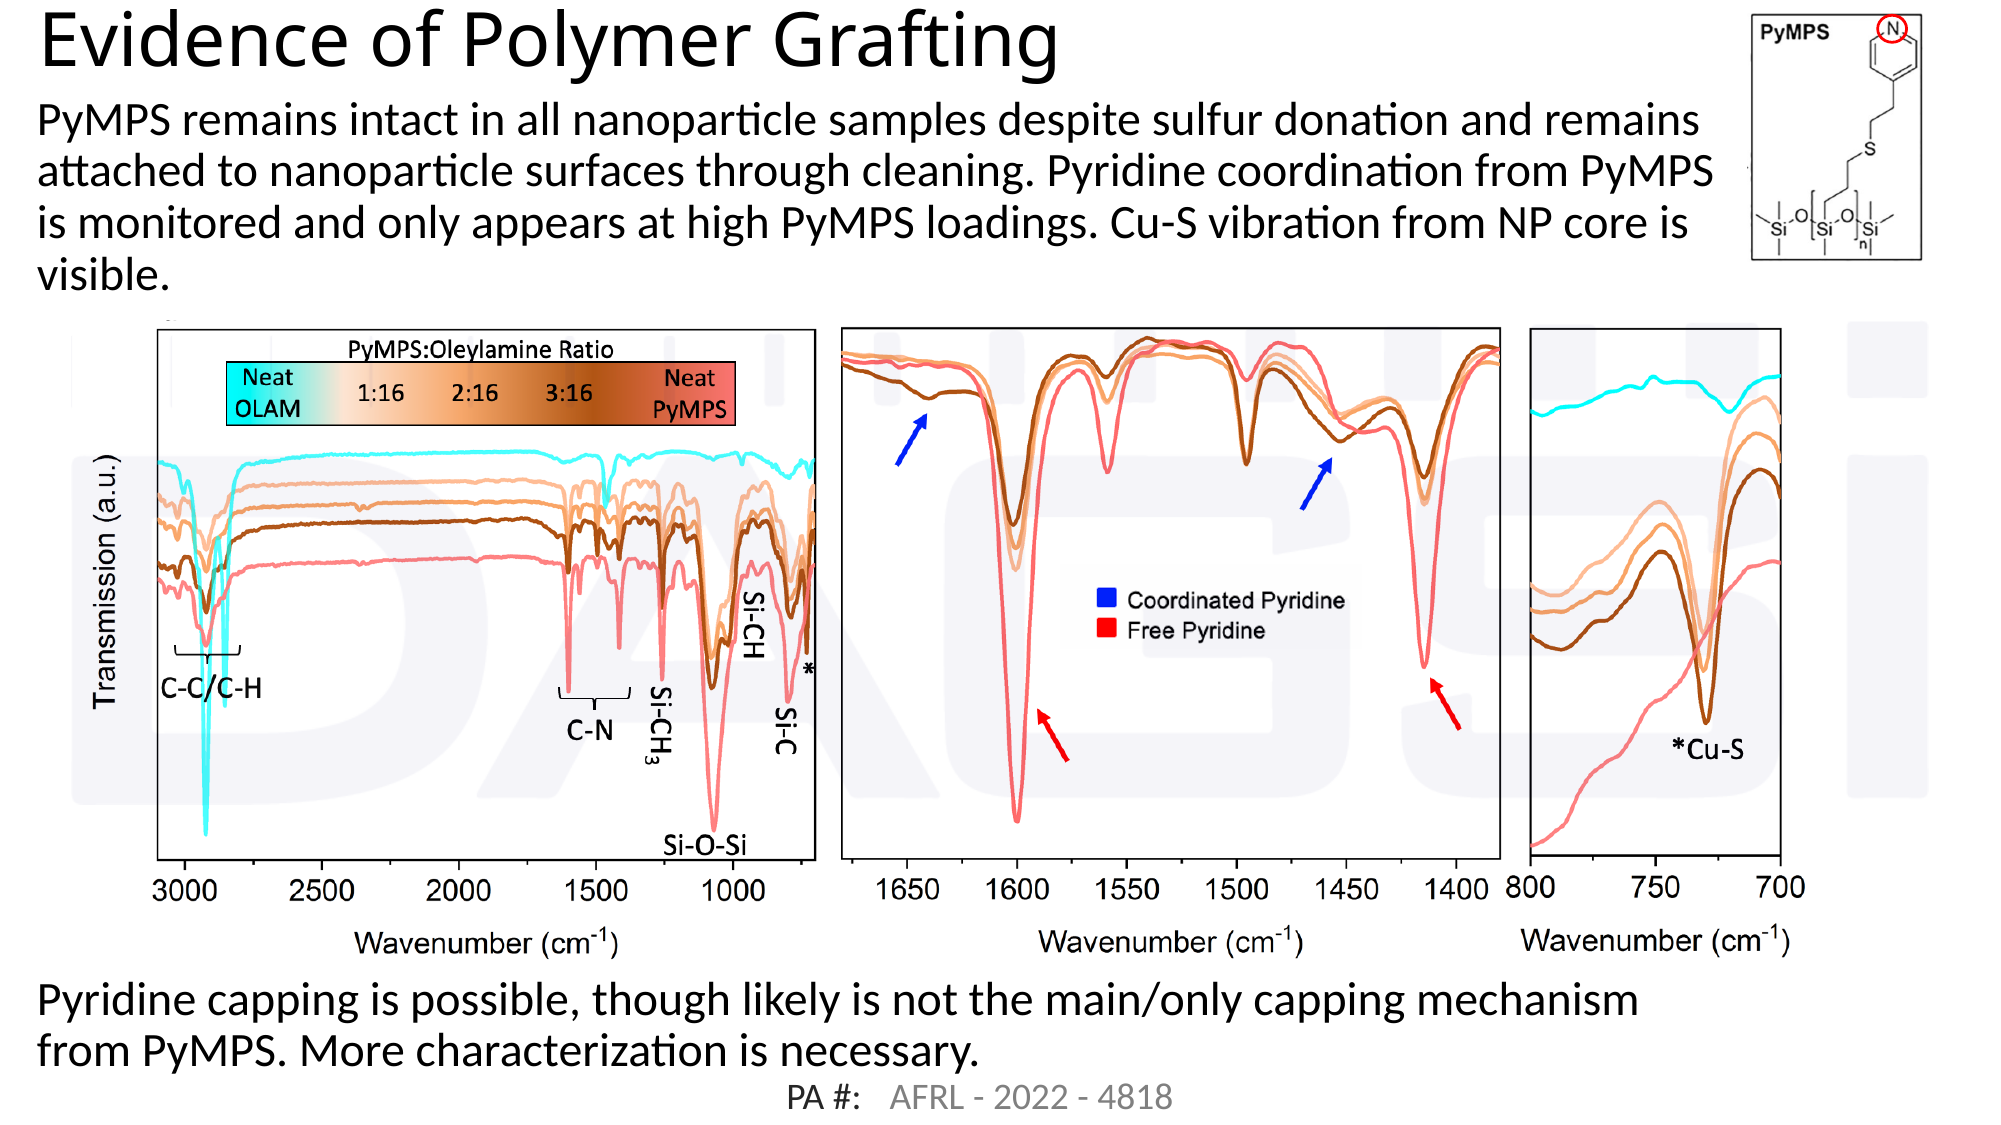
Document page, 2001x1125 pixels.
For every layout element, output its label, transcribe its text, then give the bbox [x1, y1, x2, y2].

title Evidence of Polymer Grafting [23, 0, 1965, 99]
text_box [771, 1064, 1229, 1125]
picture [71, 320, 1929, 963]
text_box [1747, 13, 1924, 262]
text_box PyMPS remains intact in all nanoparticle samples despite sulfur donation and remains attached to nanoparticle surfaces through cleaning. Pyridine coordination from PyMPS is monitored and only appears at high PyMPS loadings. Cu-S vibration from NP core is visible. Pyridine capping is possible, though likely is not the main/only capping mechanism from PyMPS. More characterization is necessary. [21, 86, 1745, 1125]
